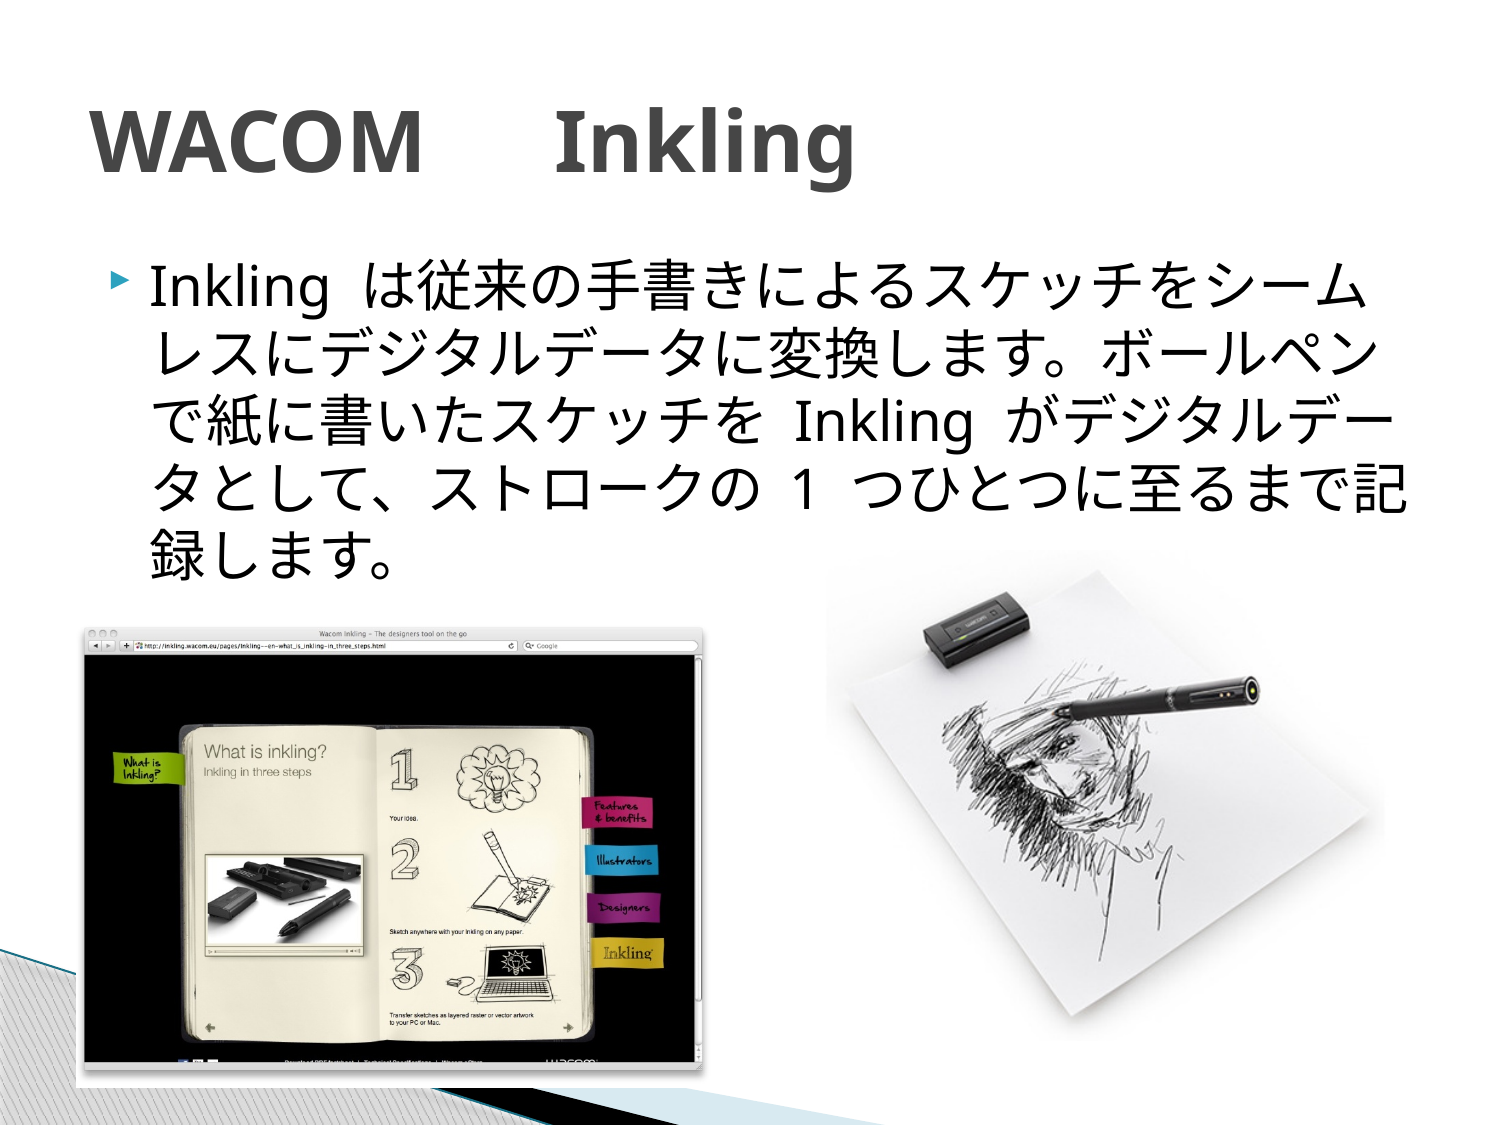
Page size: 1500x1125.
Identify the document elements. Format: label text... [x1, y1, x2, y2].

picture [737, 550, 1473, 1041]
list Inkling は従来の手書きによるスケッチをシームレスにデジタルデータに変換します。ボールペンで紙に書いたスケッチを Inkling がデジタルデータとして、ストロークの 1 つひとつに至るまで記録します。 [75, 243, 1425, 986]
title WACOM Inkling [75, 45, 1425, 233]
picture [76, 621, 711, 1089]
